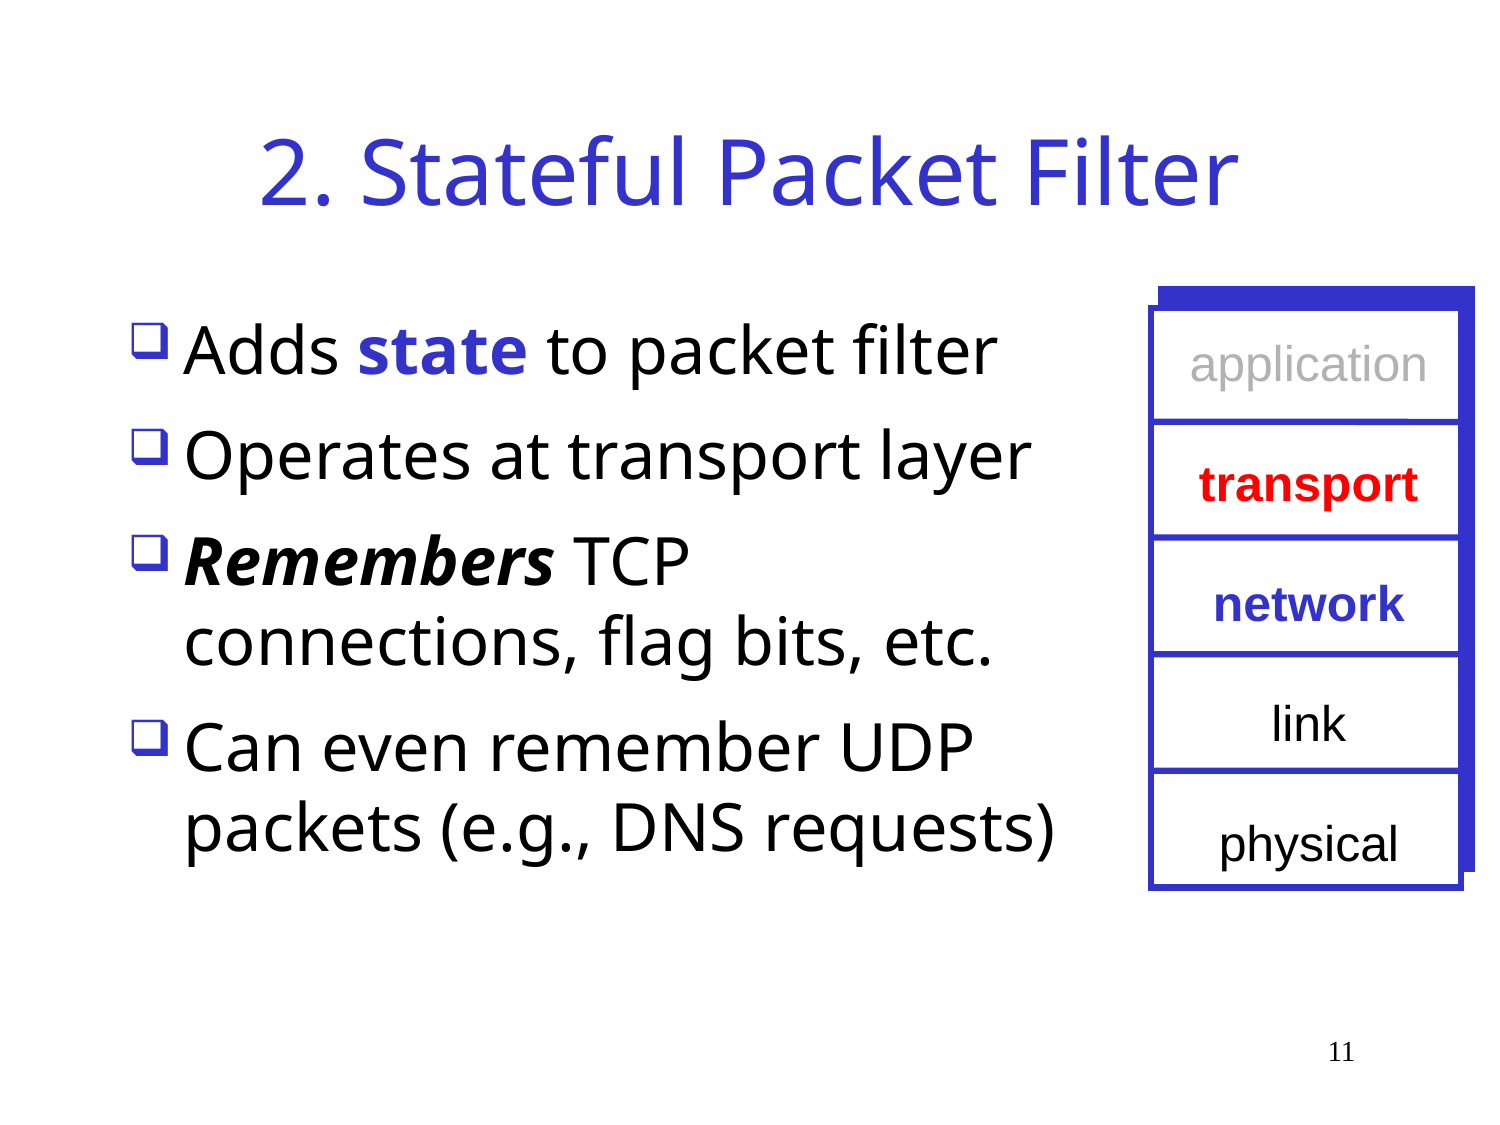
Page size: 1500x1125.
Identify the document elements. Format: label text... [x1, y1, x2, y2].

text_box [1149, 308, 1462, 888]
list Adds state to packet filter Operates at transport layer Remembers TCP connections, flag bits, etc. Can even remember UDP packets (e.g., DNS requests) [112, 299, 1113, 976]
text_box [1161, 289, 1472, 869]
footer 11 [112, 1024, 1401, 1101]
title 2. Stateful Packet Filter [112, 74, 1388, 263]
